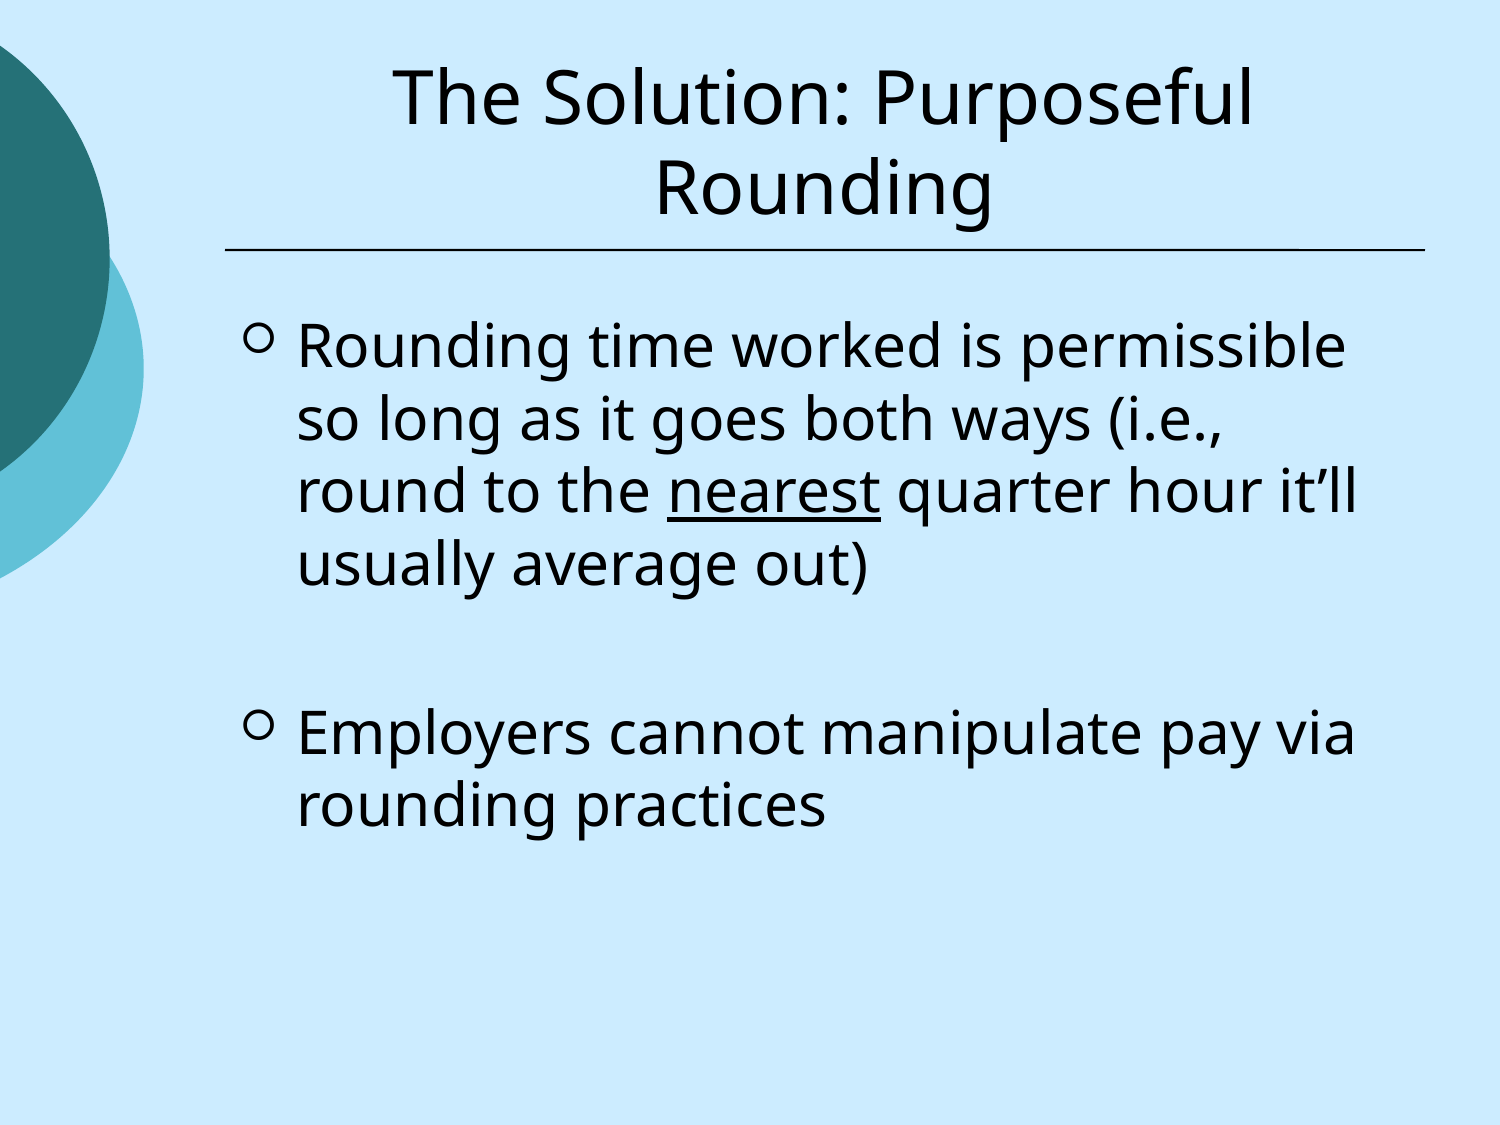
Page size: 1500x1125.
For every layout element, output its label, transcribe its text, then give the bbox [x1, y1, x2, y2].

list Rounding time worked is permissible so long as it goes both ways (i.e., round to the nearest quarter hour it’ll usually average out) Employers cannot manipulate pay via rounding practices [224, 299, 1425, 975]
title The Solution: Purposeful Rounding [224, 49, 1425, 237]
